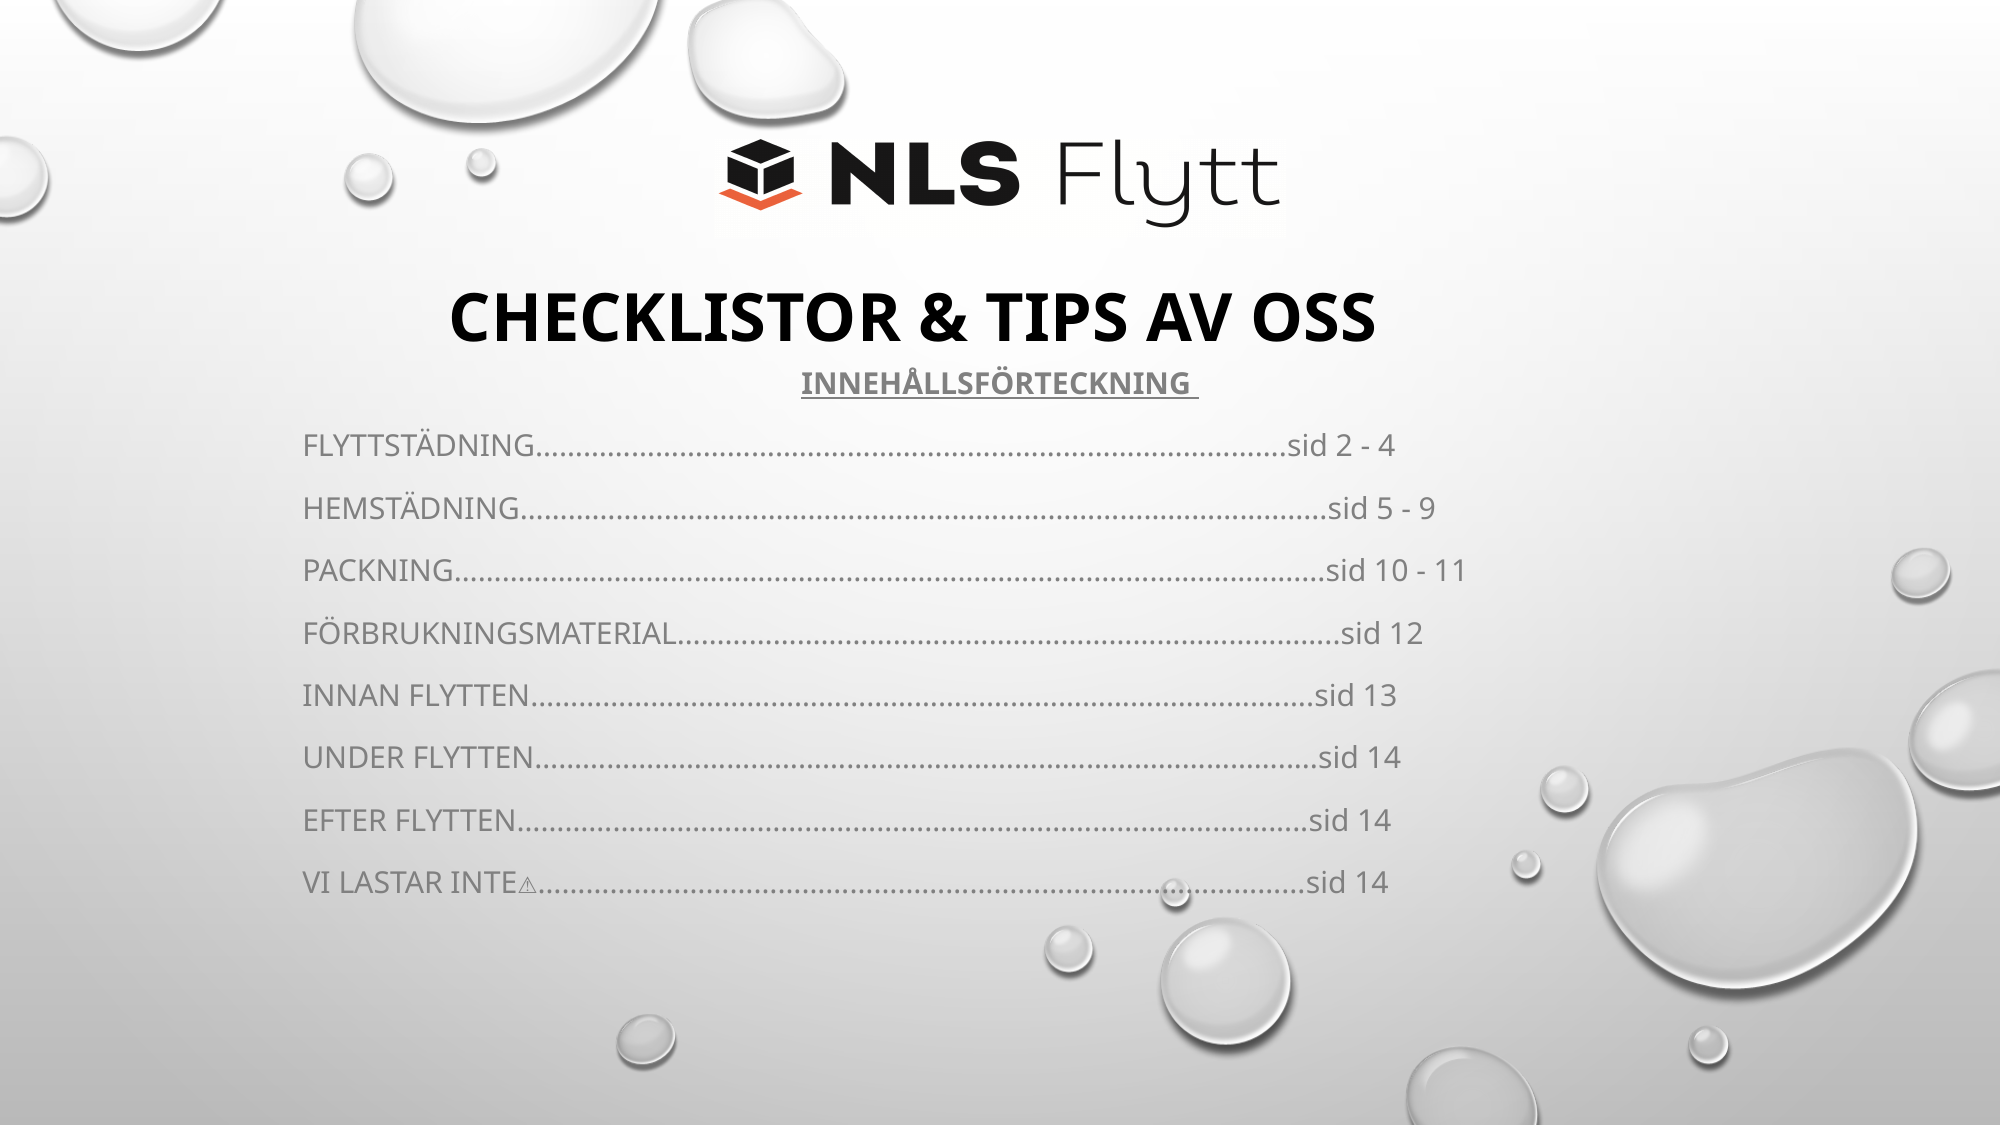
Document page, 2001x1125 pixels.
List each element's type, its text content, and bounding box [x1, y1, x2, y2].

title Checklistor & tips av oss [189, 238, 1638, 364]
subtitle Innehållsförteckning Flyttstädning………………………………………………………………………………….sid 2 - 4 Hemstädning………………………………………………………………………………...........sid 5 - 9 Packning………………………………………………………………………………...................sid 10 - 11 Förbrukningsmaterial………………………………………………………………………..sid 12 innan flytten……………………………………………………………………………….…….sid 13 under flytten………………………………………………………………………………….....sid 14 Efter flytten…………………………………………………………………………………......sid 14 Vi lastar inte⚠️…………………………………………………………………………………...sid 14 [287, 349, 1713, 909]
picture [0, 0, 2000, 1125]
